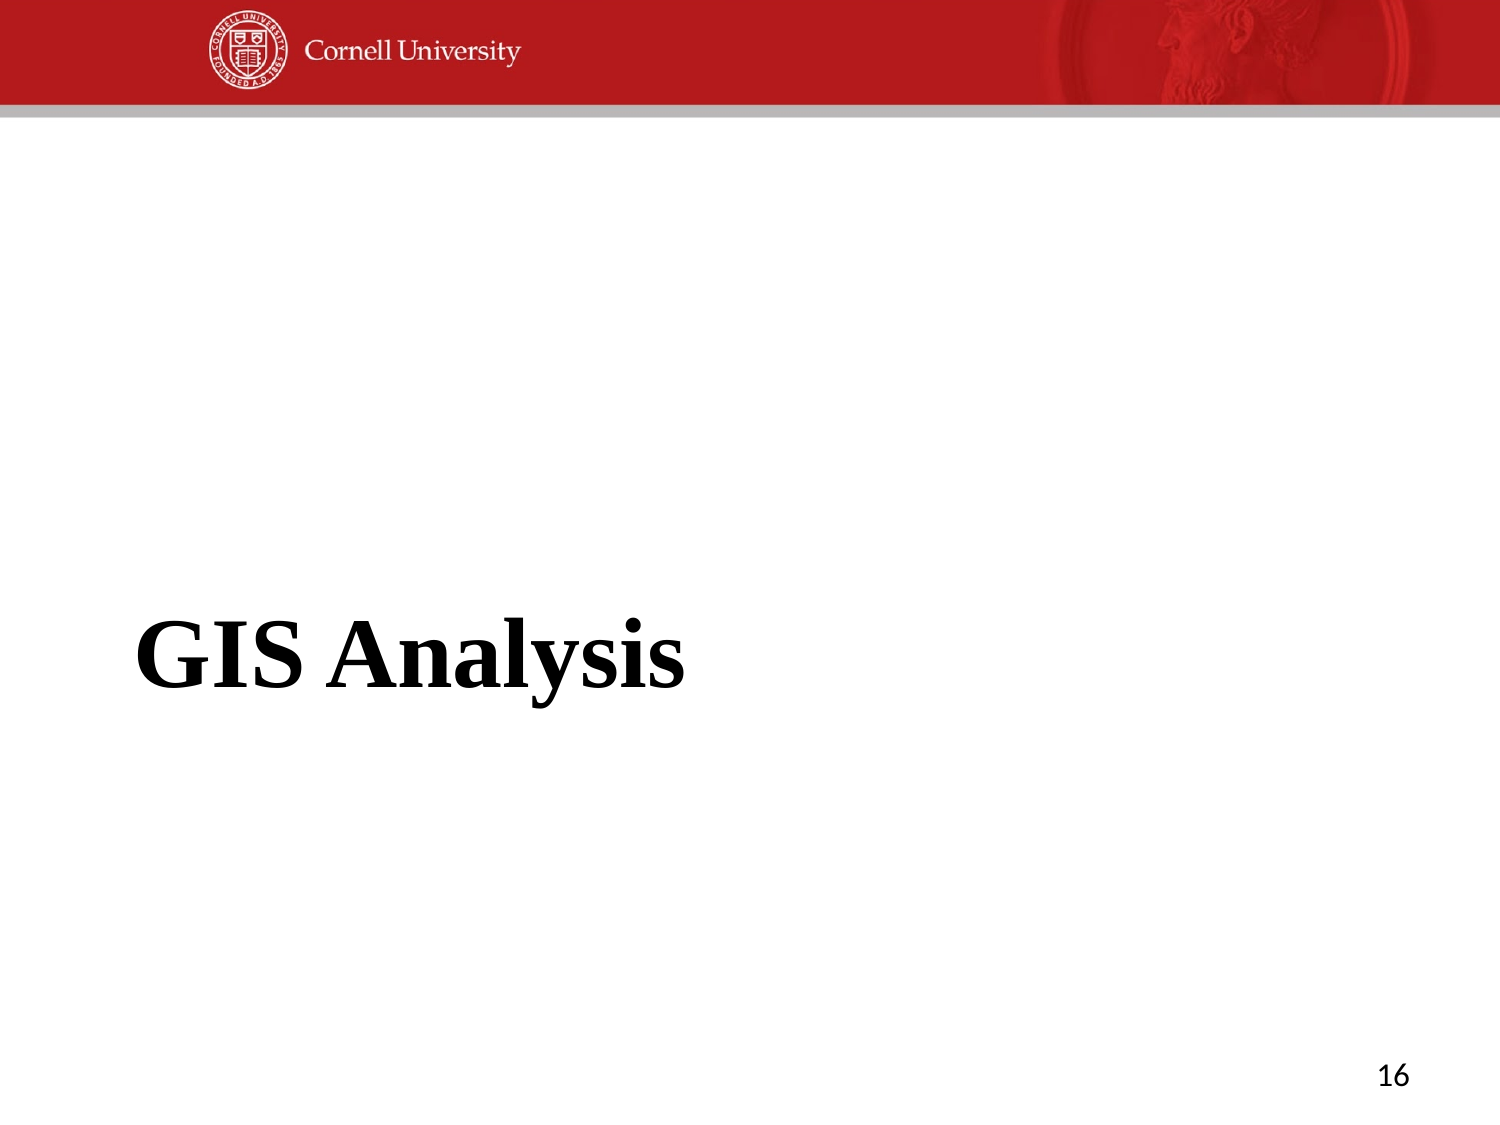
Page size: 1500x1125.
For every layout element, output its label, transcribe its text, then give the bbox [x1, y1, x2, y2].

picture [0, 0, 1500, 228]
list GIS Analysis [118, 476, 1394, 723]
slide_number 16 [1074, 1042, 1425, 1103]
